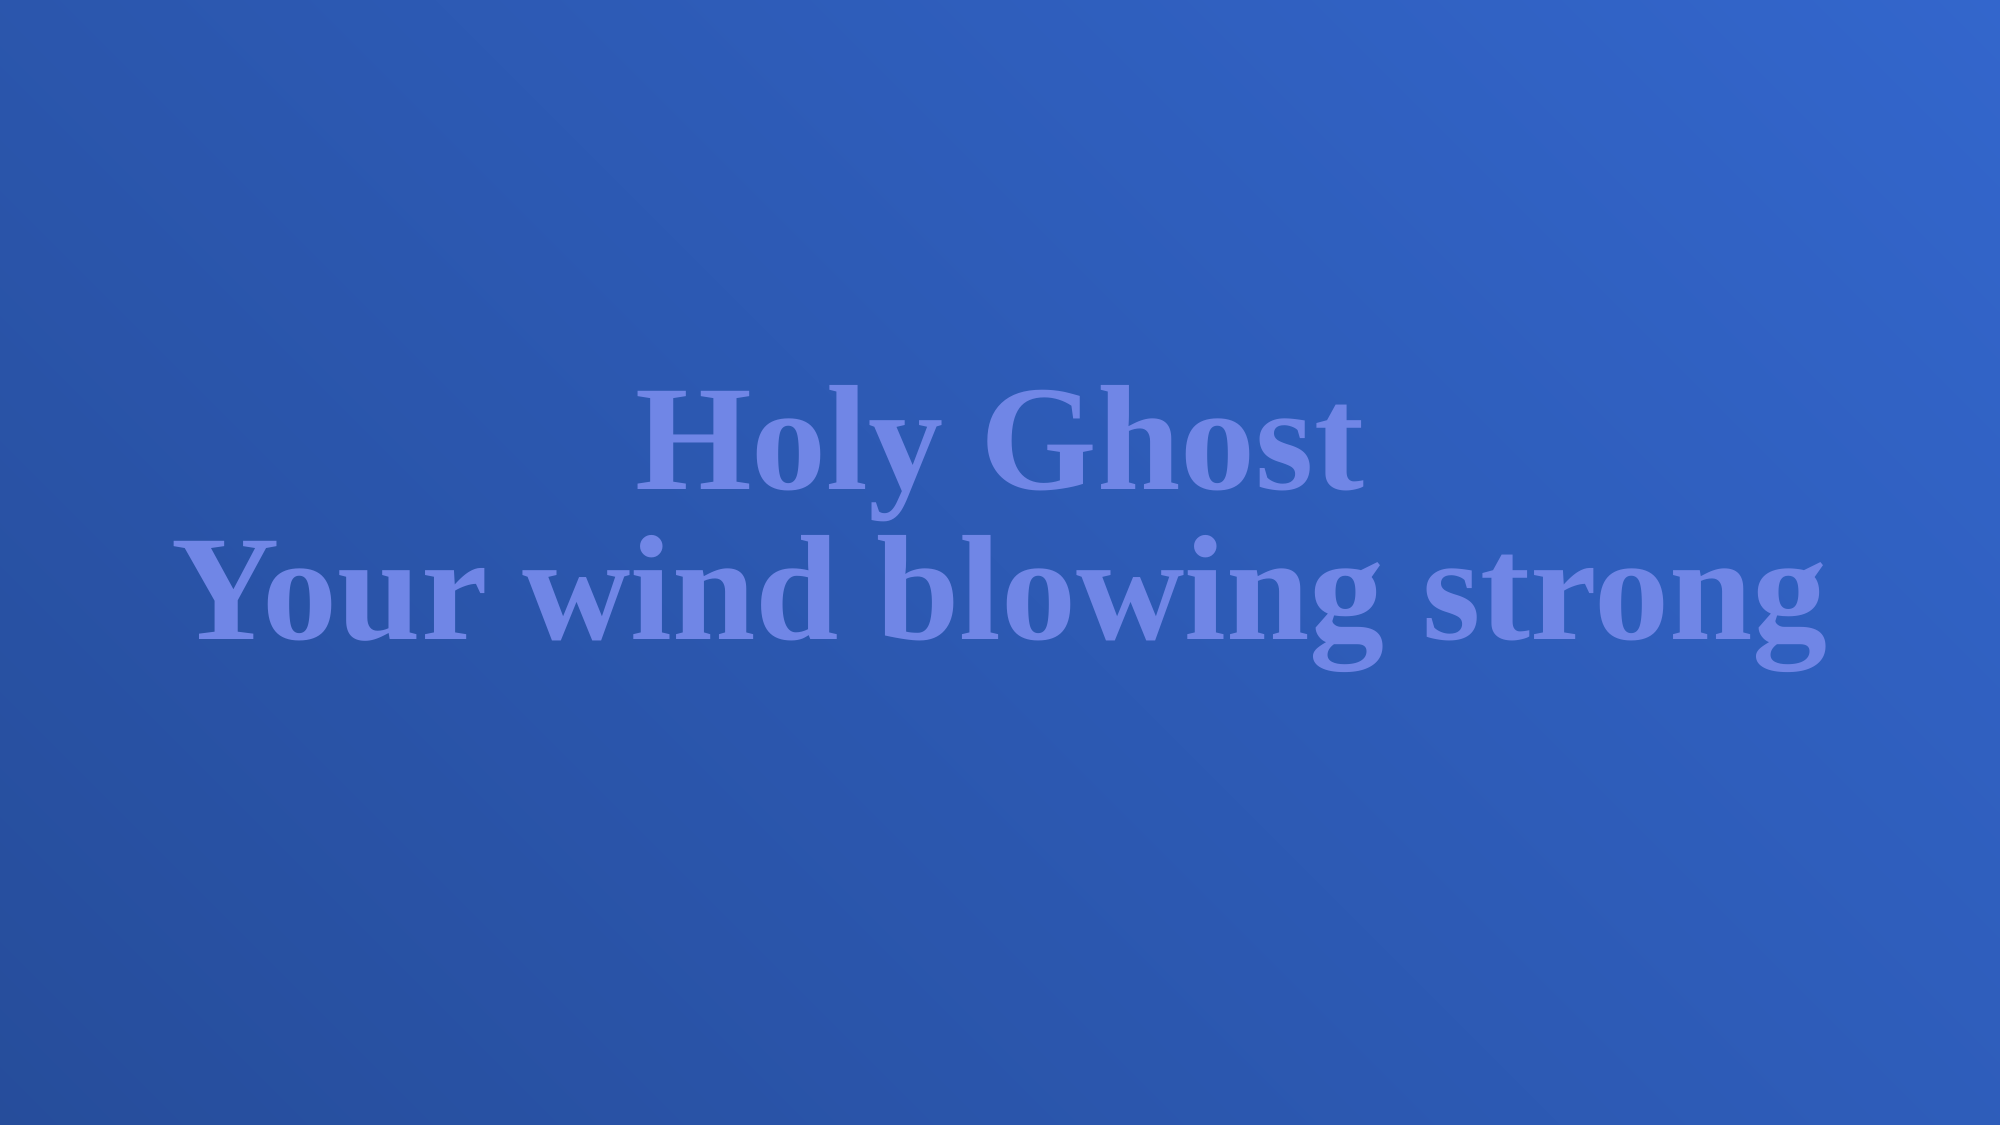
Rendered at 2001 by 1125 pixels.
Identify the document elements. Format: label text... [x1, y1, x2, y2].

text_box Holy Ghost Your wind blowing strong [0, 362, 2000, 828]
